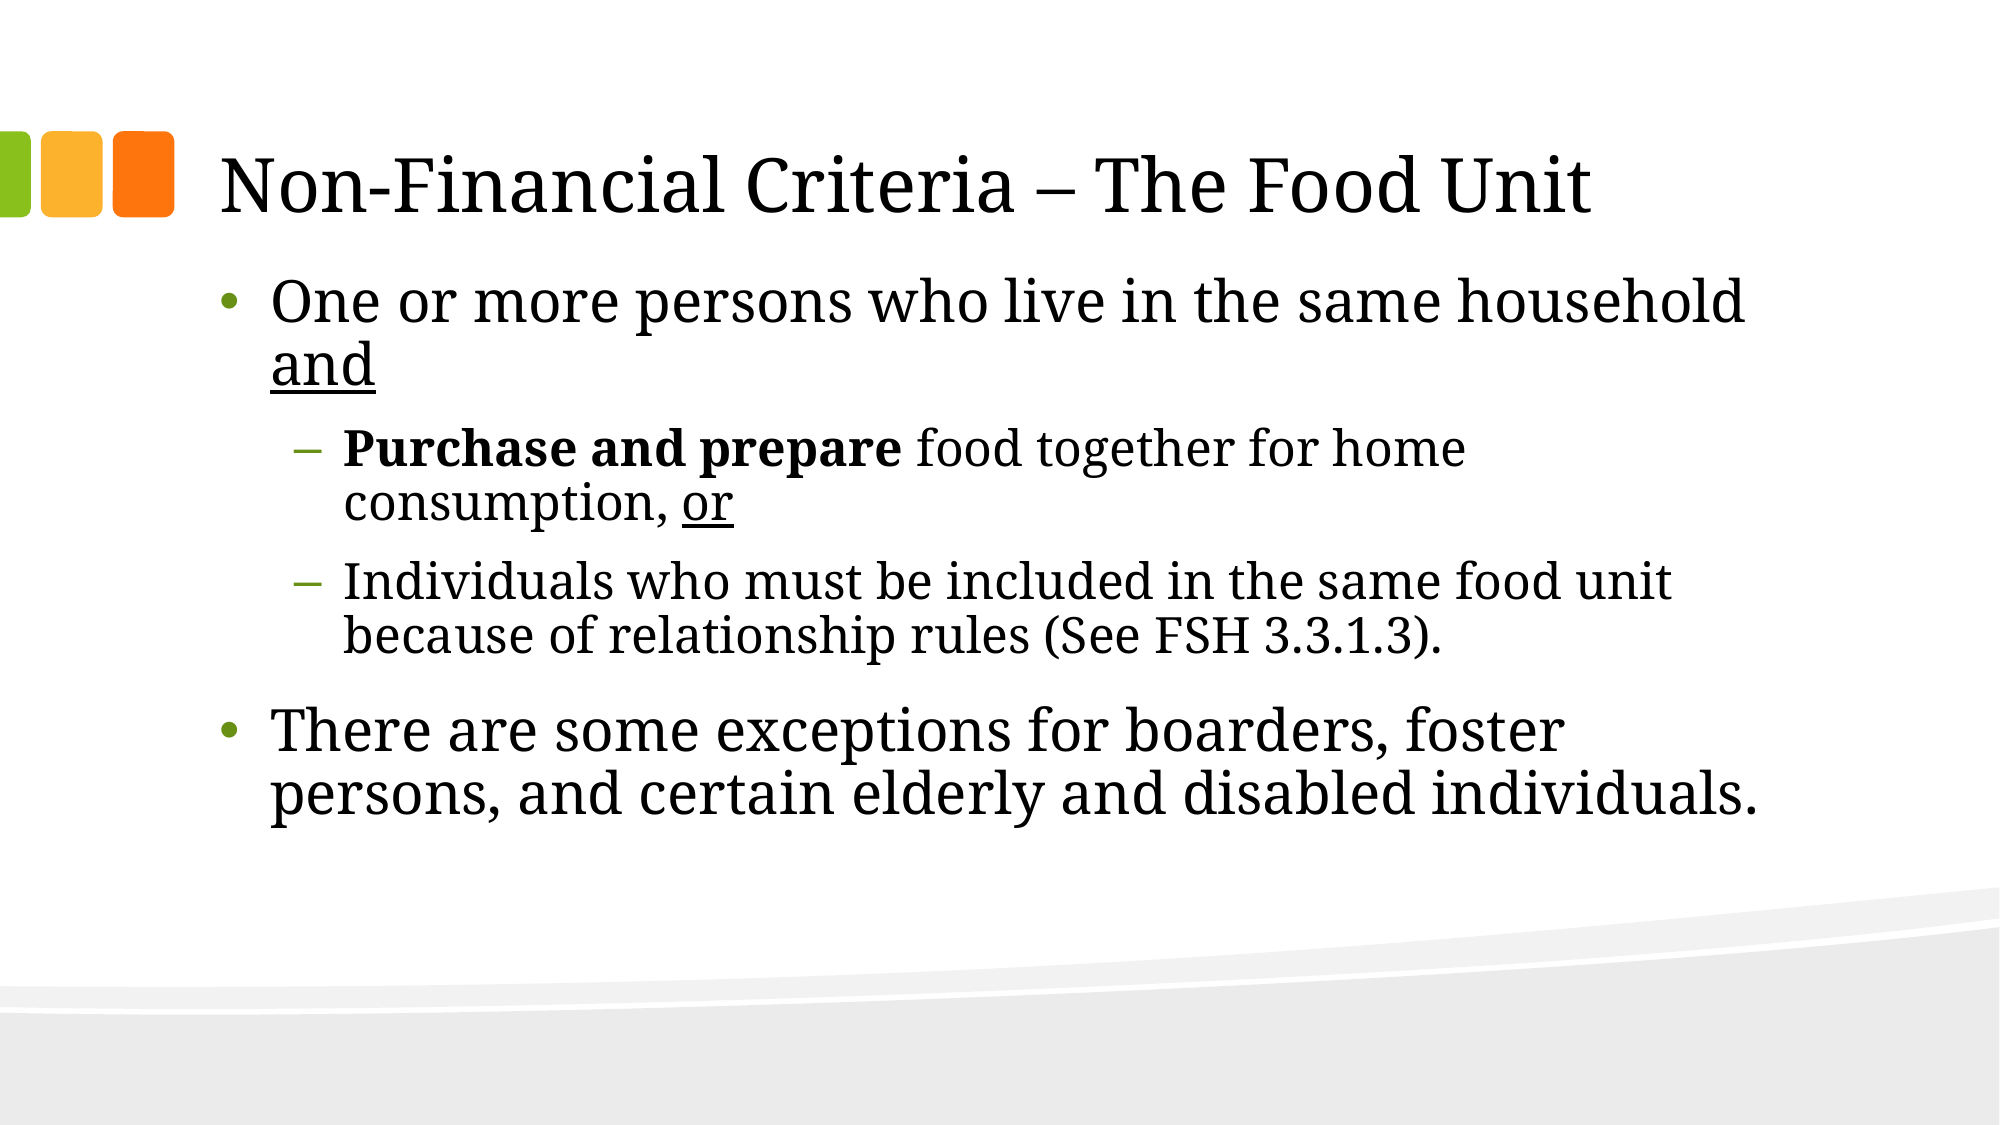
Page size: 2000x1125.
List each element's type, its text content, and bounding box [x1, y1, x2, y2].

list One or more persons who live in the same household and Purchase and prepare food together for home consumption, or Individuals who must be included in the same food unit because of relationship rules (See FSH 3.3.1.3). There are some exceptions for boarders, foster persons, and certain elderly and disabled individuals. [199, 262, 1800, 1013]
title Non-Financial Criteria – The Food Unit [199, 24, 1800, 238]
